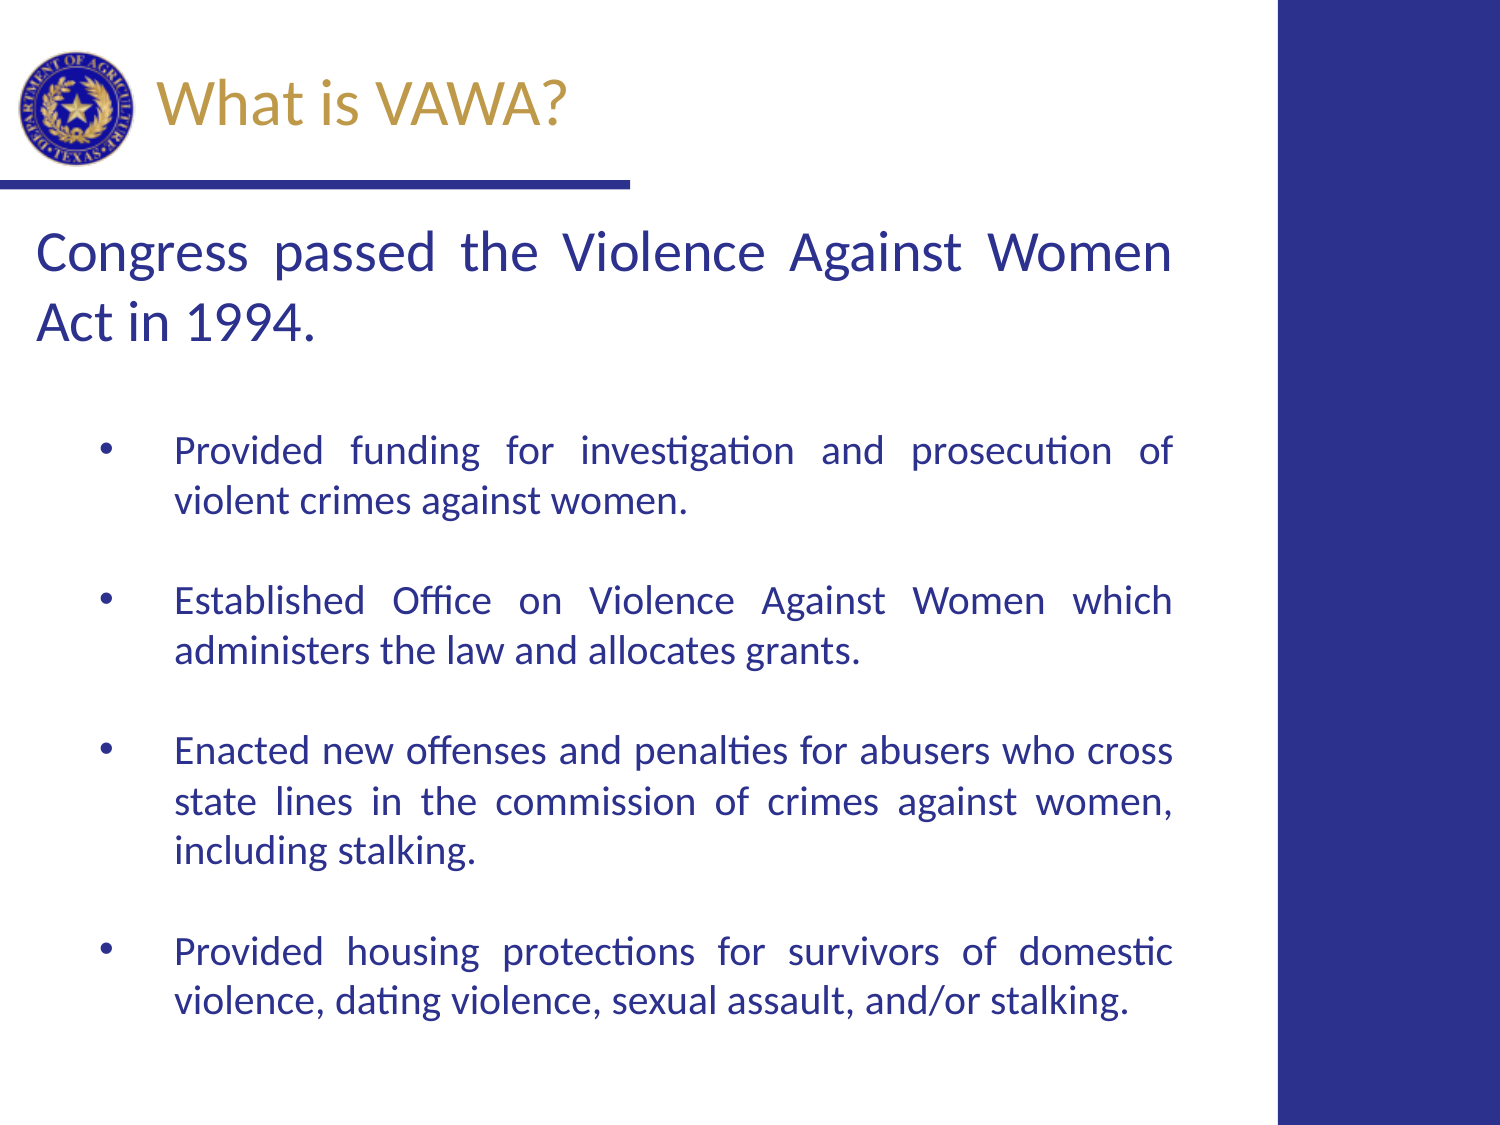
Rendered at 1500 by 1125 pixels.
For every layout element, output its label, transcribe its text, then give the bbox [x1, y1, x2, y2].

text_box [1277, 0, 1500, 1125]
text_box [0, 179, 631, 190]
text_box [46, 296, 897, 675]
text_box Congress passed the Violence Against Women Act in 1994. Provided funding for investigation and prosecution of violent crimes against women. Established Office on Violence Against Women which administers the law and allocates grants. Enacted new offenses and penalties for abusers who cross state lines in the commission of crimes against women, including stalking. Provided housing protections for survivors of domestic violence, dating violence, sexual assault, and/or stalking. [21, 205, 1189, 1060]
text_box What is VAWA? [151, 42, 1243, 156]
picture [0, 35, 151, 178]
